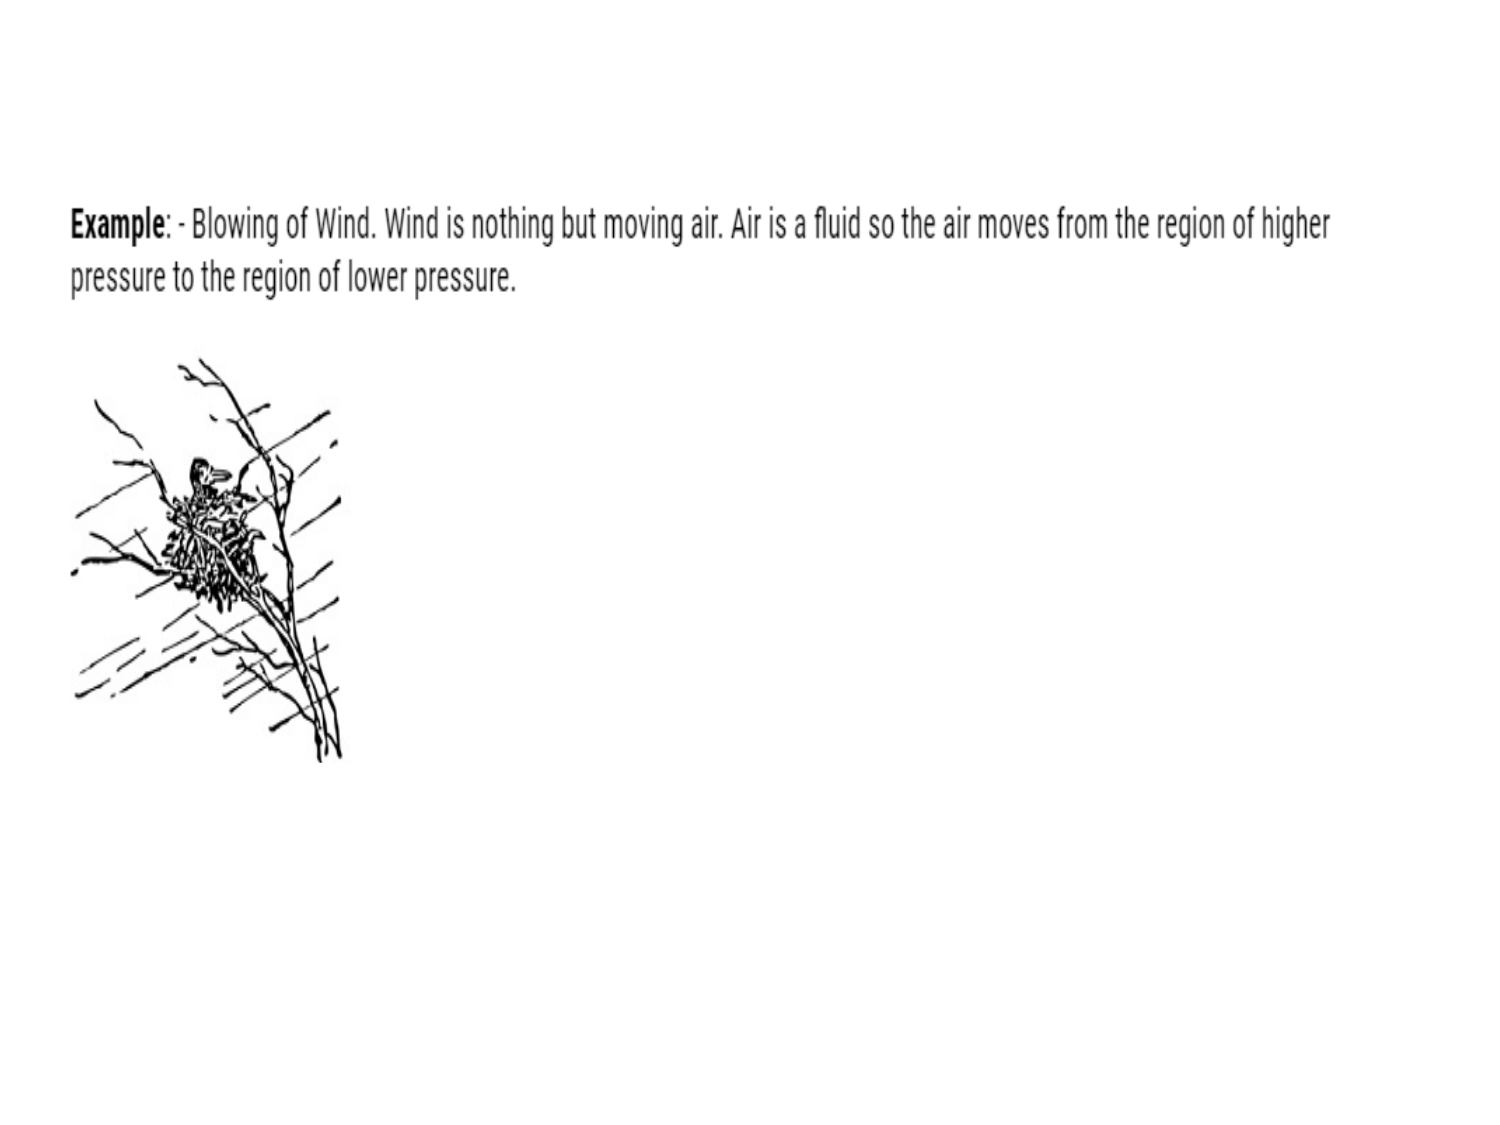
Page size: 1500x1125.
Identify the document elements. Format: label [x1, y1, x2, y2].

list [62, 174, 1388, 763]
